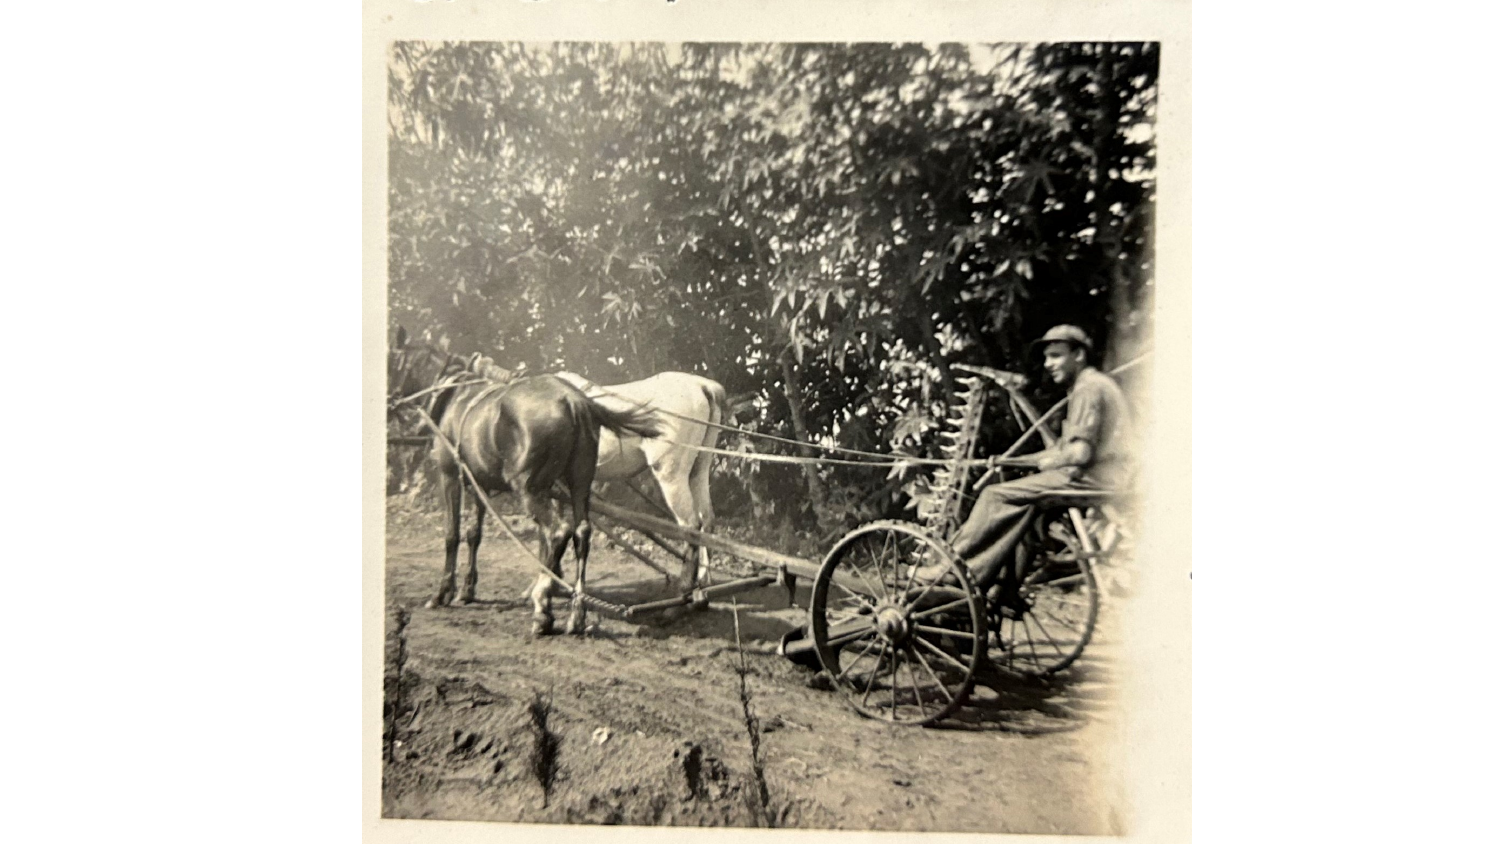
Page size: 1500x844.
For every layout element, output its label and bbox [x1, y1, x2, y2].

picture [362, 0, 1192, 844]
